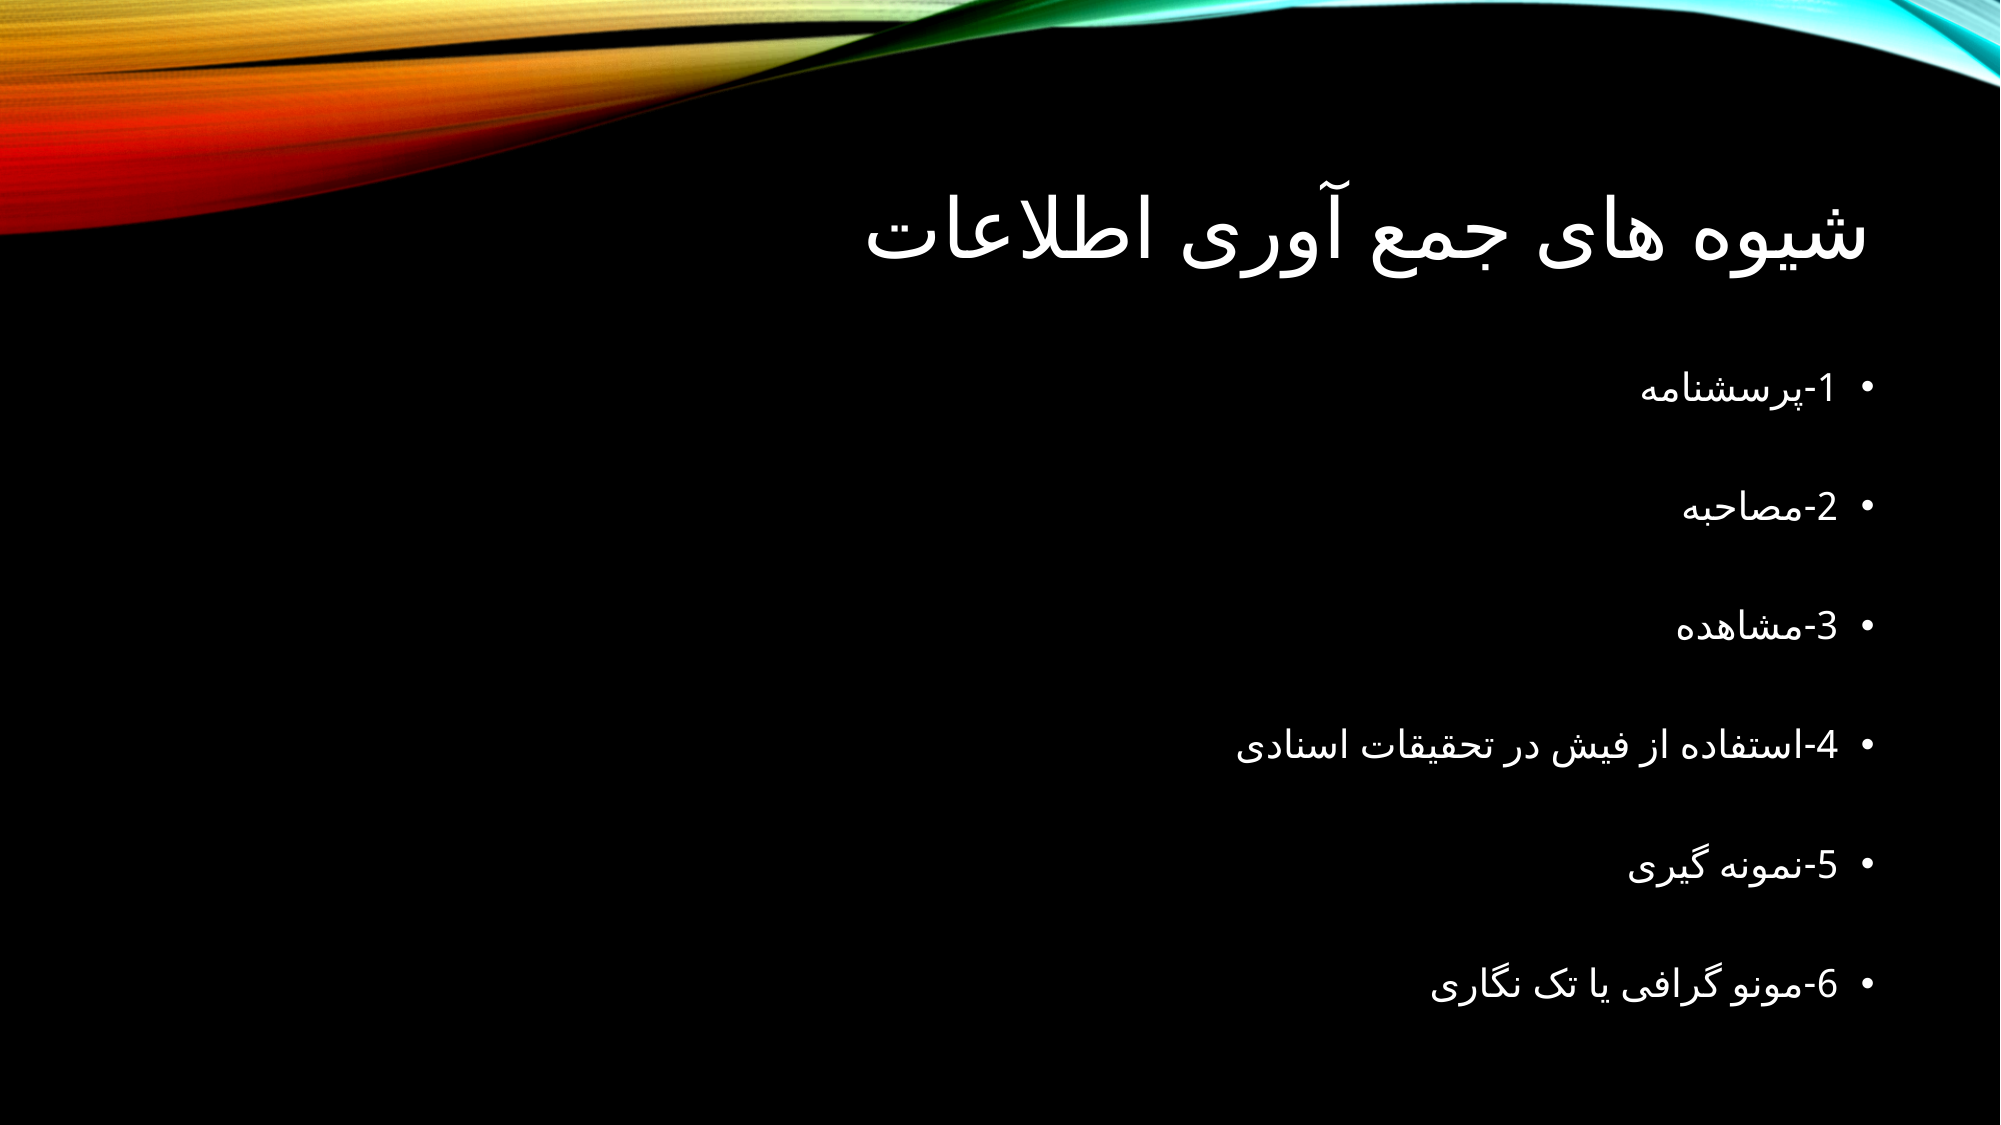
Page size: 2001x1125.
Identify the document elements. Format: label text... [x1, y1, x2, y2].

list 1-پرسشنامه 2-مصاحبه 3-مشاهده 4-استفاده از فیش در تحقیقات اسنادی 5-نمونه گیری 6-مونو گرافی یا تک نگاری [112, 360, 1888, 1021]
title شیوه های جمع آوری اطلاعات [474, 125, 1888, 338]
picture [0, 0, 2000, 237]
